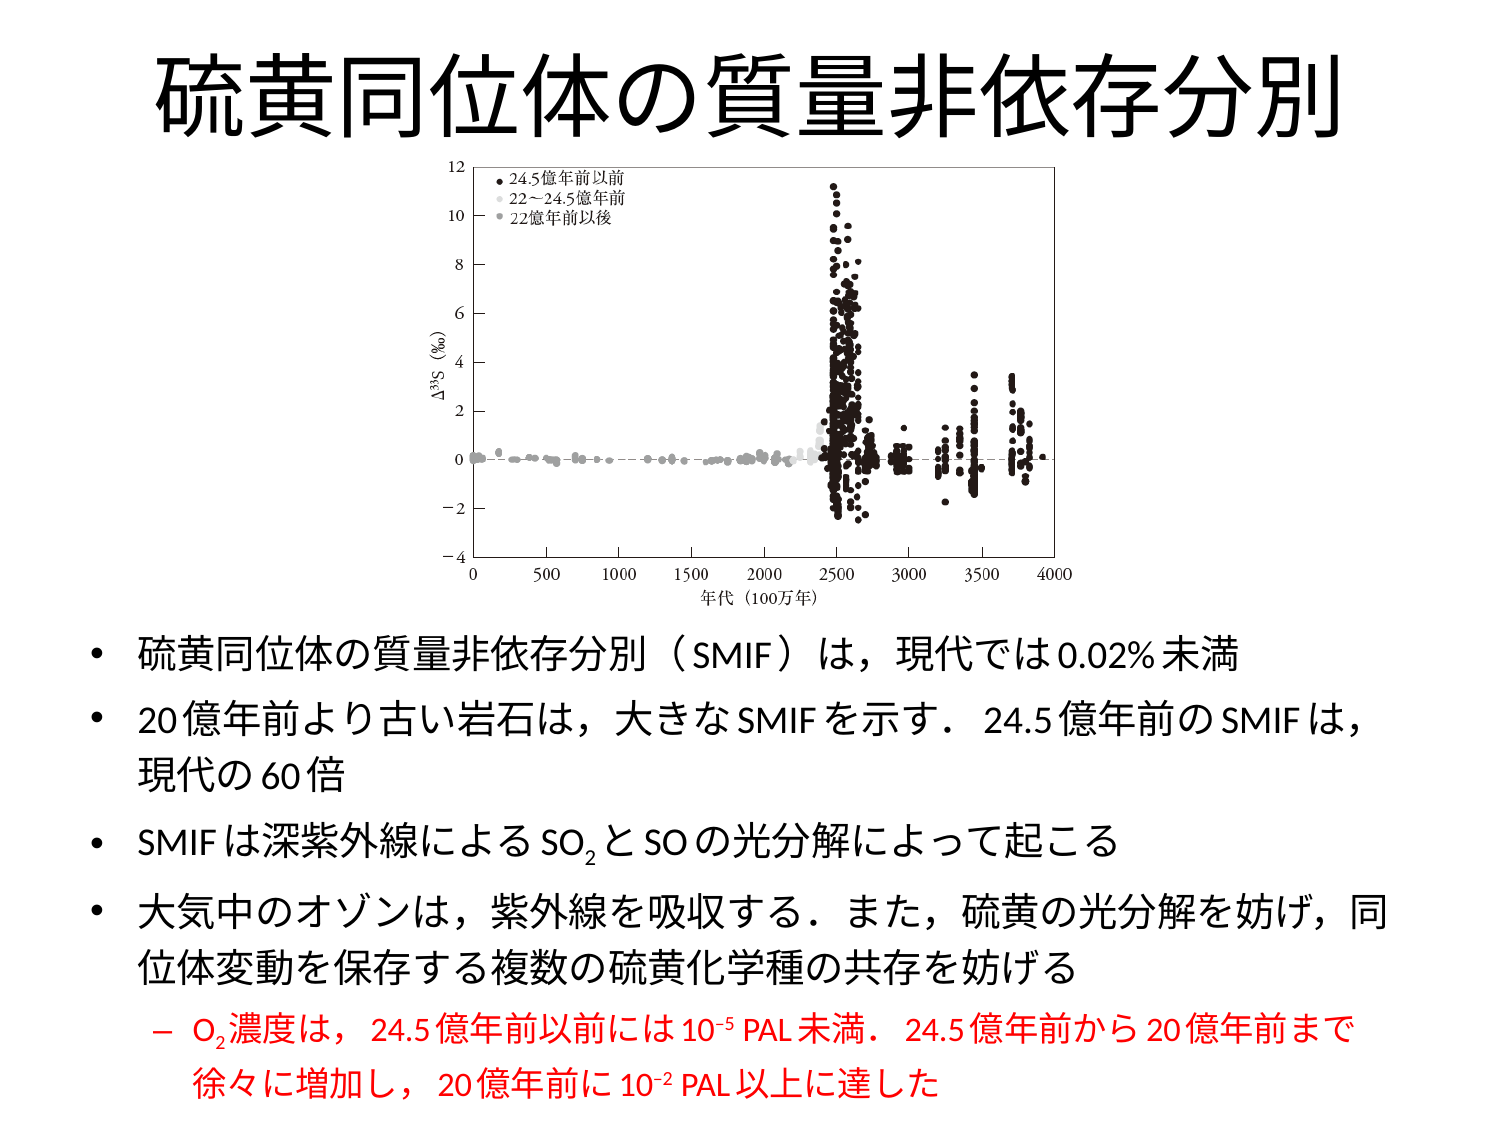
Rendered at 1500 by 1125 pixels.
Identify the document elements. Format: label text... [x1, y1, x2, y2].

picture [423, 151, 1077, 613]
list 硫黄同位体の質量非依存分別（SMIF）は，現代では0.02%未満 20億年前より古い岩石は，大きなSMIFを示す．24.5億年前のSMIFは，現代の60倍 SMIFは深紫外線によるSO2とSOの光分解によって起こる 大気中のオゾンは，紫外線を吸収する．また，硫黄の光分解を妨げ，同位体変動を保存する複数の硫黄化学種の共存を妨げる O2濃度は，24.5億年前以前には10–5 PAL未満．24.5億年前から20億年前まで徐々に増加し，20億年前に10–2 PAL以上に達した [75, 612, 1425, 1125]
title 硫黄同位体の質量非依存分別 [75, 0, 1425, 188]
